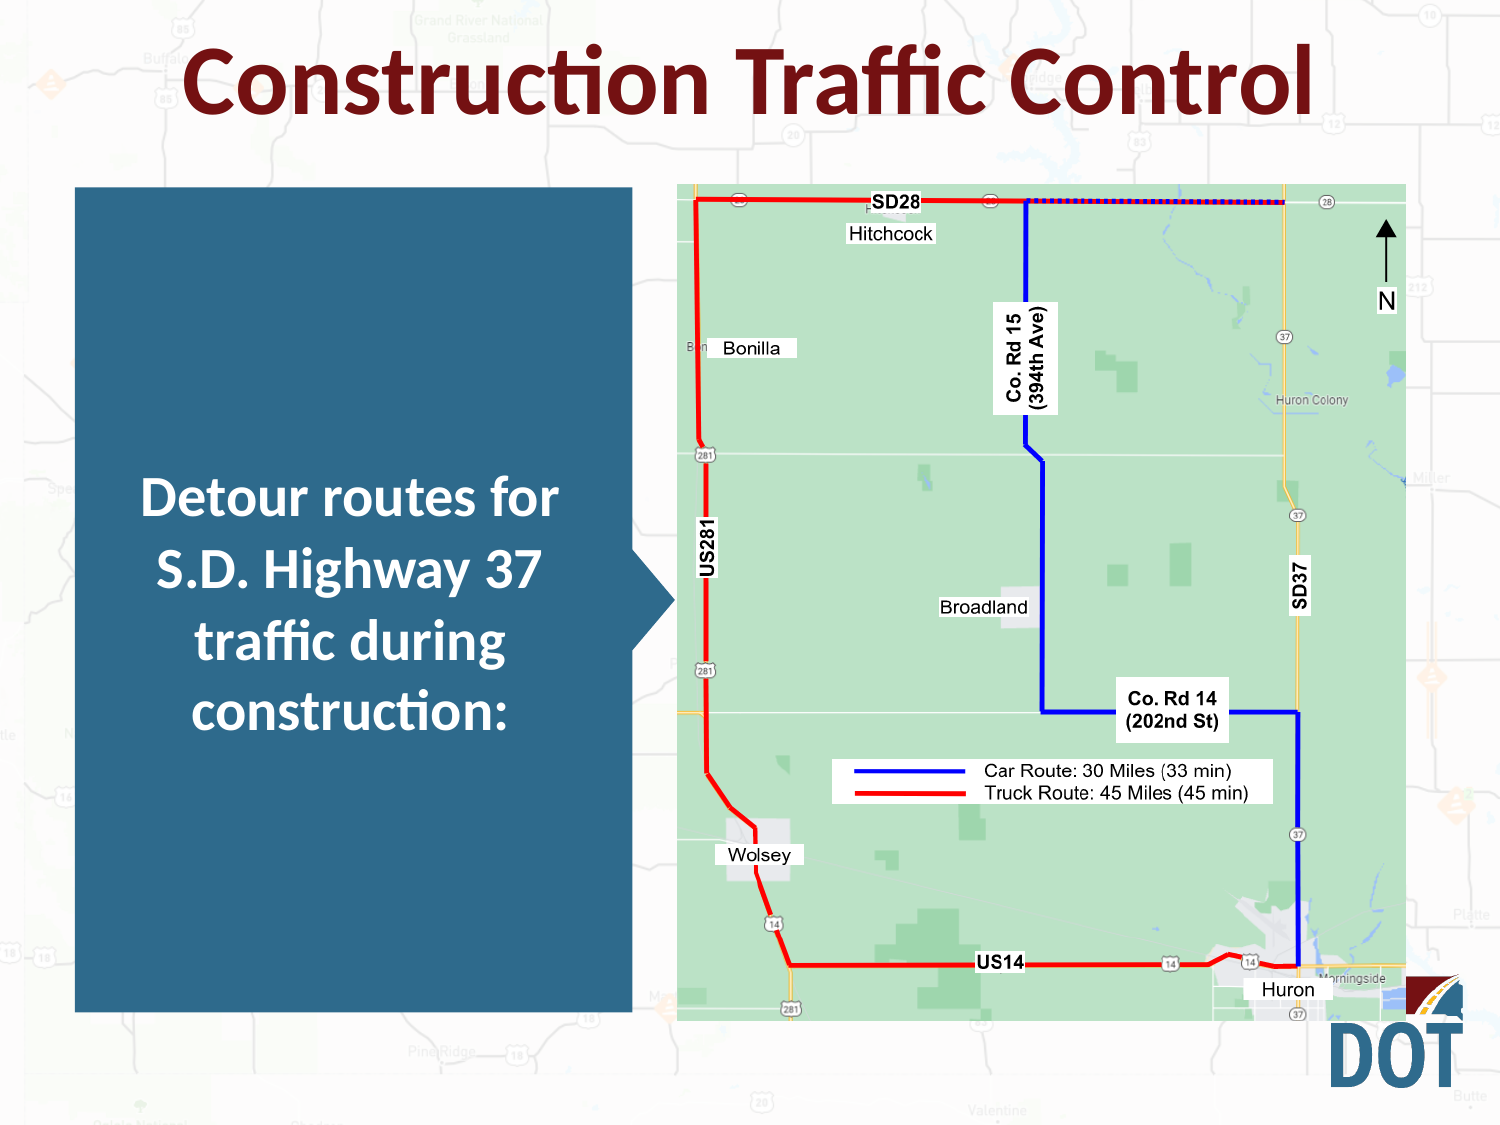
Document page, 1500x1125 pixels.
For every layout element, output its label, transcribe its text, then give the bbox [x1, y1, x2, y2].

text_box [74, 187, 676, 1013]
picture [0, 150, 1500, 1125]
text_box Construction Traffic Control [0, 0, 1500, 150]
